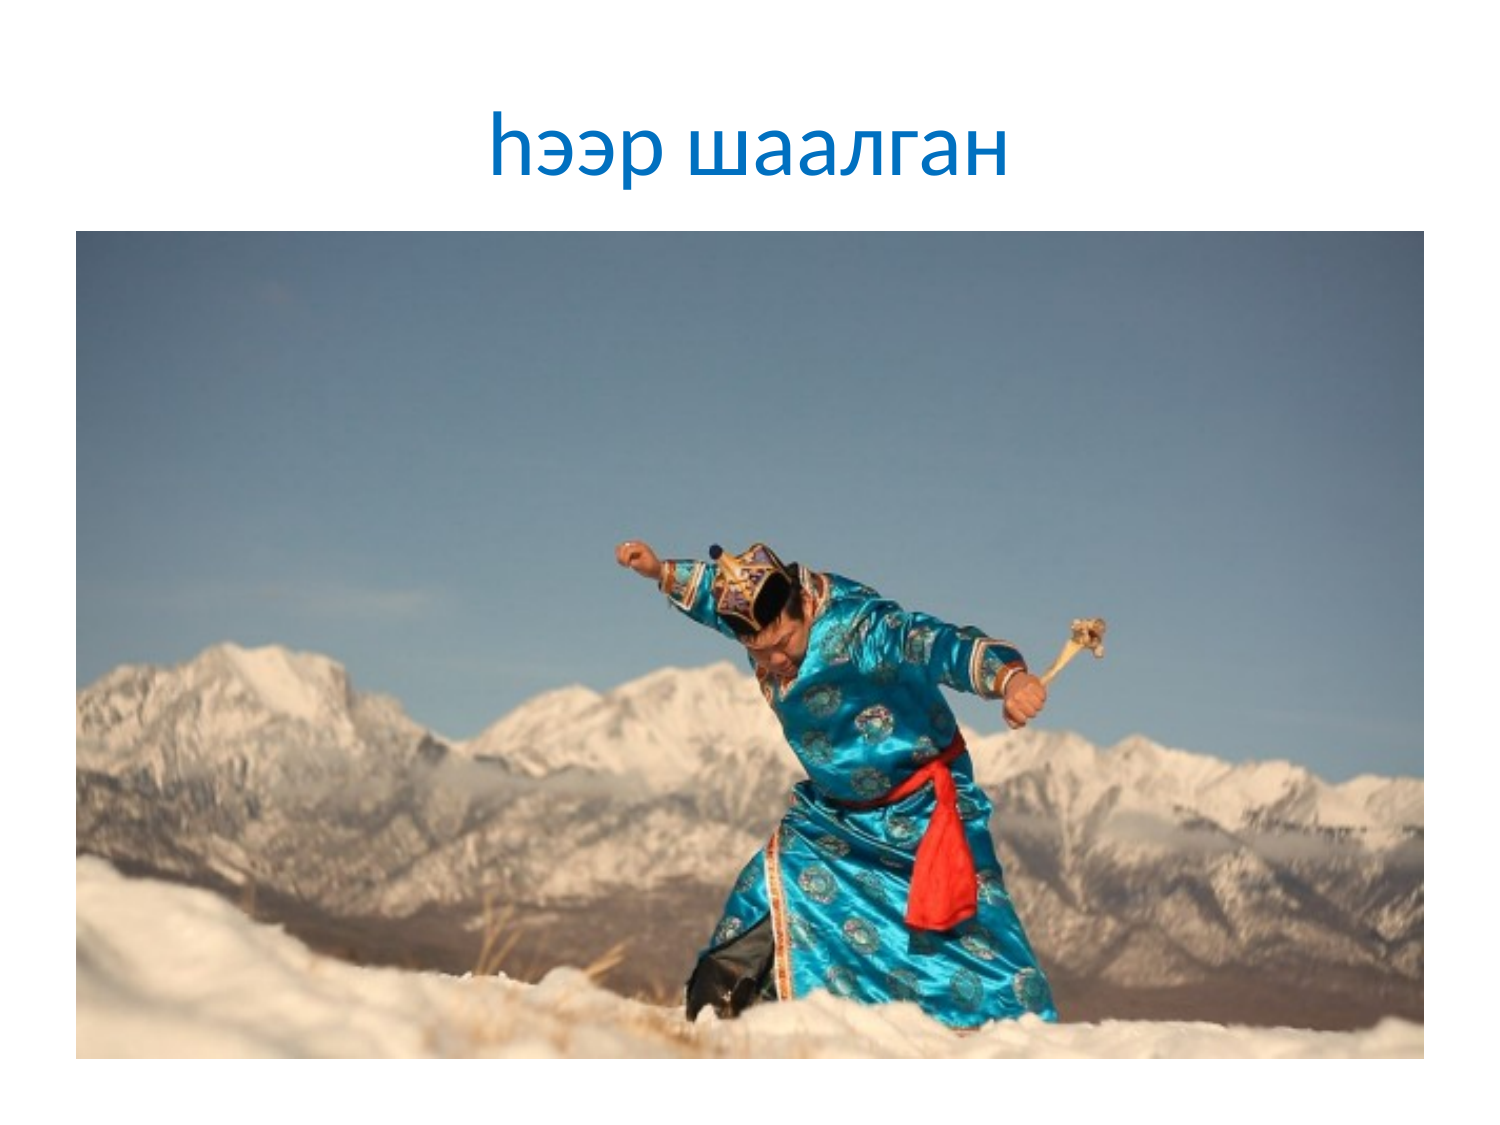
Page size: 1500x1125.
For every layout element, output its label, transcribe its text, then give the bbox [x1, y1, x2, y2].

picture [76, 231, 1424, 1059]
title hээр шаалган [75, 45, 1425, 233]
